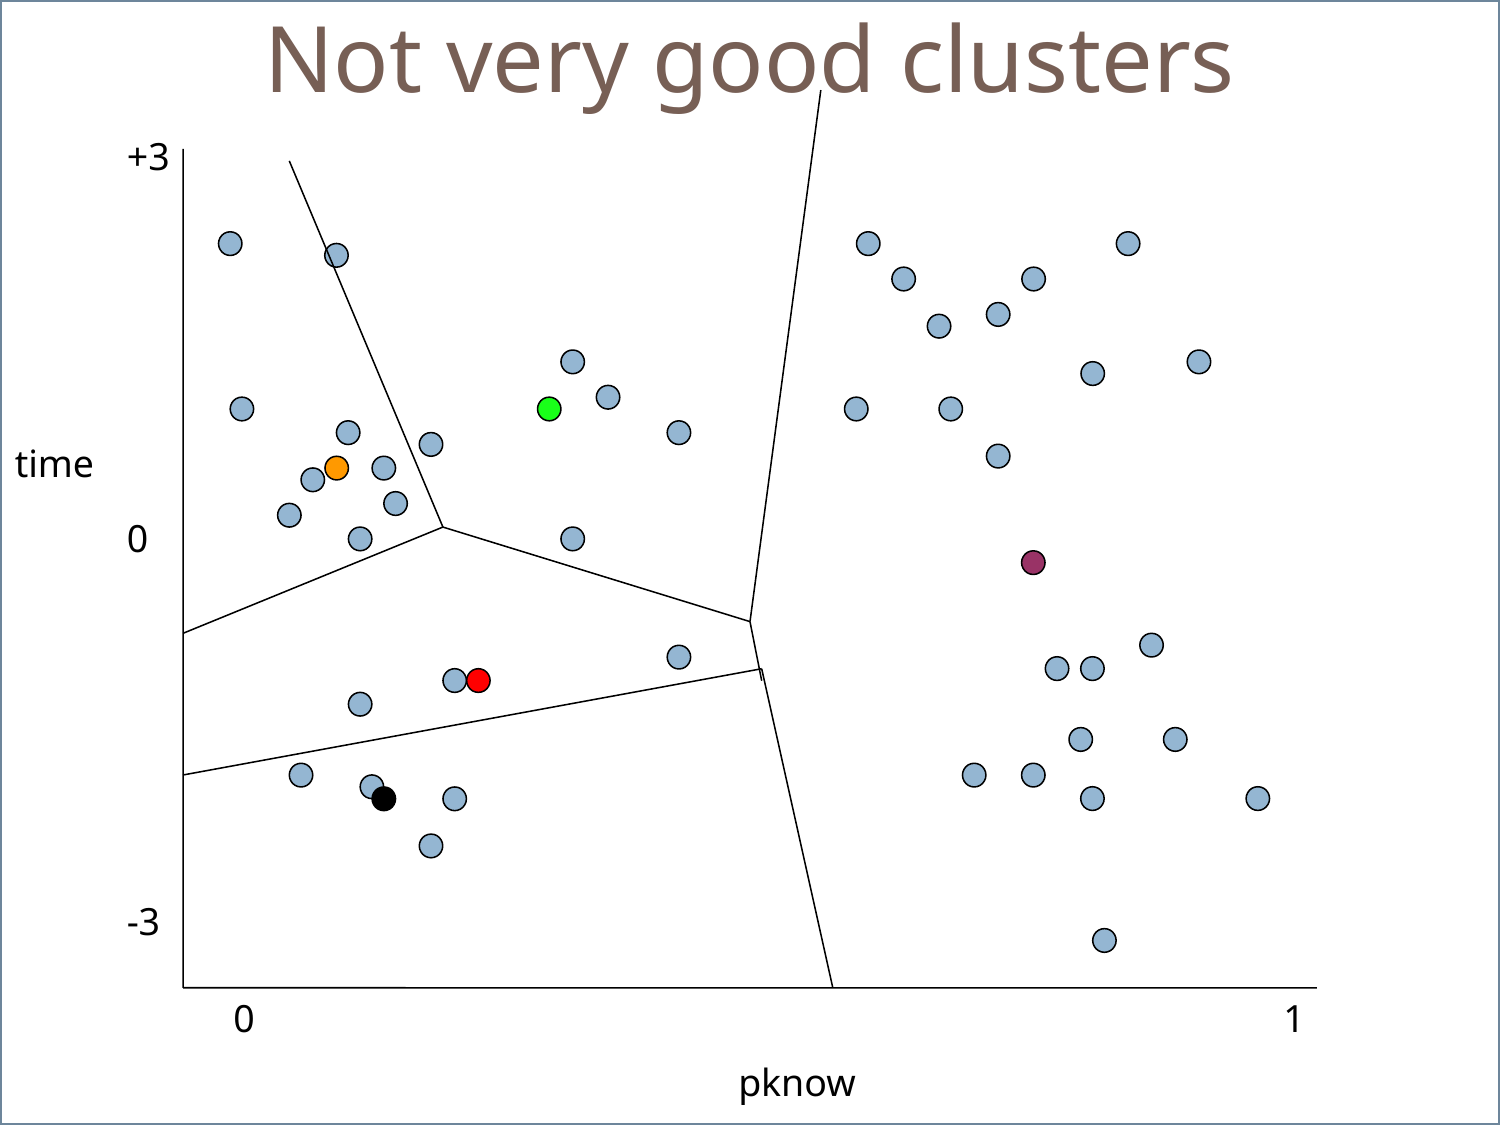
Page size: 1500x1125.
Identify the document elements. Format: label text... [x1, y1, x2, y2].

text_box [419, 432, 443, 457]
text_box [856, 231, 880, 256]
text_box [1246, 786, 1270, 811]
text_box [986, 444, 1010, 468]
text_box [891, 267, 916, 291]
text_box [289, 763, 313, 787]
text_box +3 0 -3 [184, 150, 207, 951]
text_box [1021, 763, 1046, 787]
text_box 0 1 pknow [218, 987, 1376, 1112]
text_box [1069, 727, 1093, 752]
text_box [1021, 267, 1046, 291]
text_box [844, 397, 868, 421]
text_box [348, 527, 372, 551]
text_box [1080, 786, 1105, 811]
text_box [962, 763, 986, 787]
text_box [372, 456, 396, 480]
text_box [667, 420, 691, 445]
text_box [419, 834, 443, 858]
text_box [1116, 231, 1140, 256]
text_box [1092, 928, 1117, 953]
text_box [667, 645, 691, 669]
text_box [927, 314, 951, 339]
text_box +3 0 -3 [112, 150, 183, 951]
text_box [596, 385, 620, 410]
text_box [372, 786, 396, 811]
text_box [324, 456, 349, 480]
text_box [1081, 361, 1105, 386]
text_box [301, 467, 325, 492]
text_box [466, 668, 491, 693]
text_box [560, 350, 585, 374]
text_box [336, 420, 360, 445]
text_box [348, 692, 372, 717]
text_box [230, 397, 254, 421]
text_box [537, 397, 561, 421]
text_box [442, 668, 466, 693]
text_box [0, 0, 1500, 1125]
text_box [1139, 633, 1164, 657]
text_box [1187, 350, 1211, 374]
text_box [1045, 656, 1069, 681]
text_box [1021, 550, 1046, 575]
text_box time [0, 432, 112, 493]
text_box [986, 302, 1010, 327]
text_box [277, 503, 302, 528]
text_box [939, 397, 963, 421]
text_box [1163, 727, 1188, 752]
text_box [218, 231, 242, 256]
text_box [1080, 656, 1105, 681]
text_box [360, 774, 384, 799]
text_box [442, 786, 467, 811]
text_box [383, 491, 408, 516]
title Not very good clusters [75, 0, 1425, 150]
text_box [560, 527, 585, 551]
text_box [324, 243, 349, 268]
